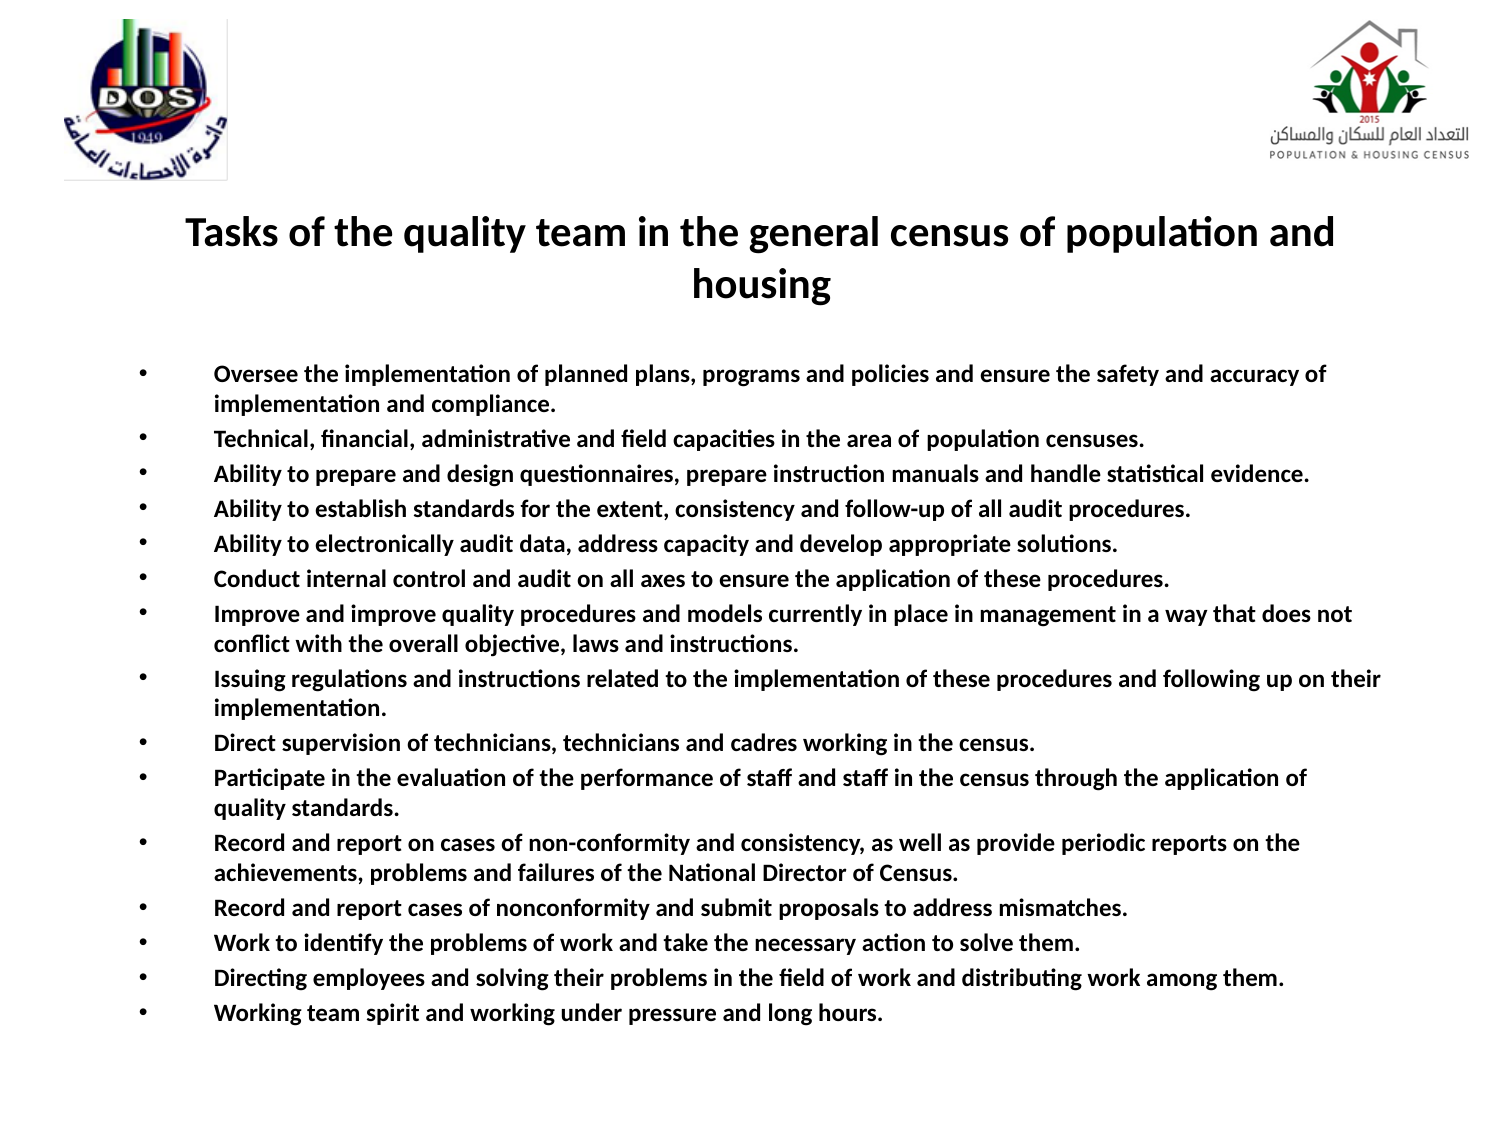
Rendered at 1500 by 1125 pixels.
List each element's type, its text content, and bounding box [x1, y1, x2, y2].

title Tasks of the quality team in the general census of population and housing [123, 196, 1399, 315]
picture [64, 19, 229, 182]
subtitle Oversee the implementation of planned plans, programs and policies and ensure the safety and accuracy of implementation and compliance. Technical, financial, administrative and field capacities in the area of ​​population censuses. Ability to prepare and design questionnaires, prepare instruction manuals and handle statistical evidence. Ability to establish standards for the extent, consistency and follow-up of all audit procedures. Ability to electronically audit data, address capacity and develop appropriate solutions. Conduct internal control and audit on all axes to ensure the application of these procedures. Improve and improve quality procedures and models currently in place in management in a way that does not conflict with the overall objective, laws and instructions. Issuing regulations and instructions related to the implementation of these procedures and following up on their implementation. Direct supervision of technicians, technicians and cadres working in the census. Participate in the evaluation of the performance of staff and staff in the census through the application of quality standards. Record and report on cases of non-conformity and consistency, as well as provide periodic reports on the achievements, problems and failures of the National Director of Census. Record and report cases of nonconformity and submit proposals to address mismatches. Work to identify the problems of work and take the necessary action to solve them. Directing employees and solving their problems in the field of work and distributing work among them. Working team spirit and working under pressure and long hours. [123, 349, 1400, 976]
picture [1269, 19, 1469, 161]
